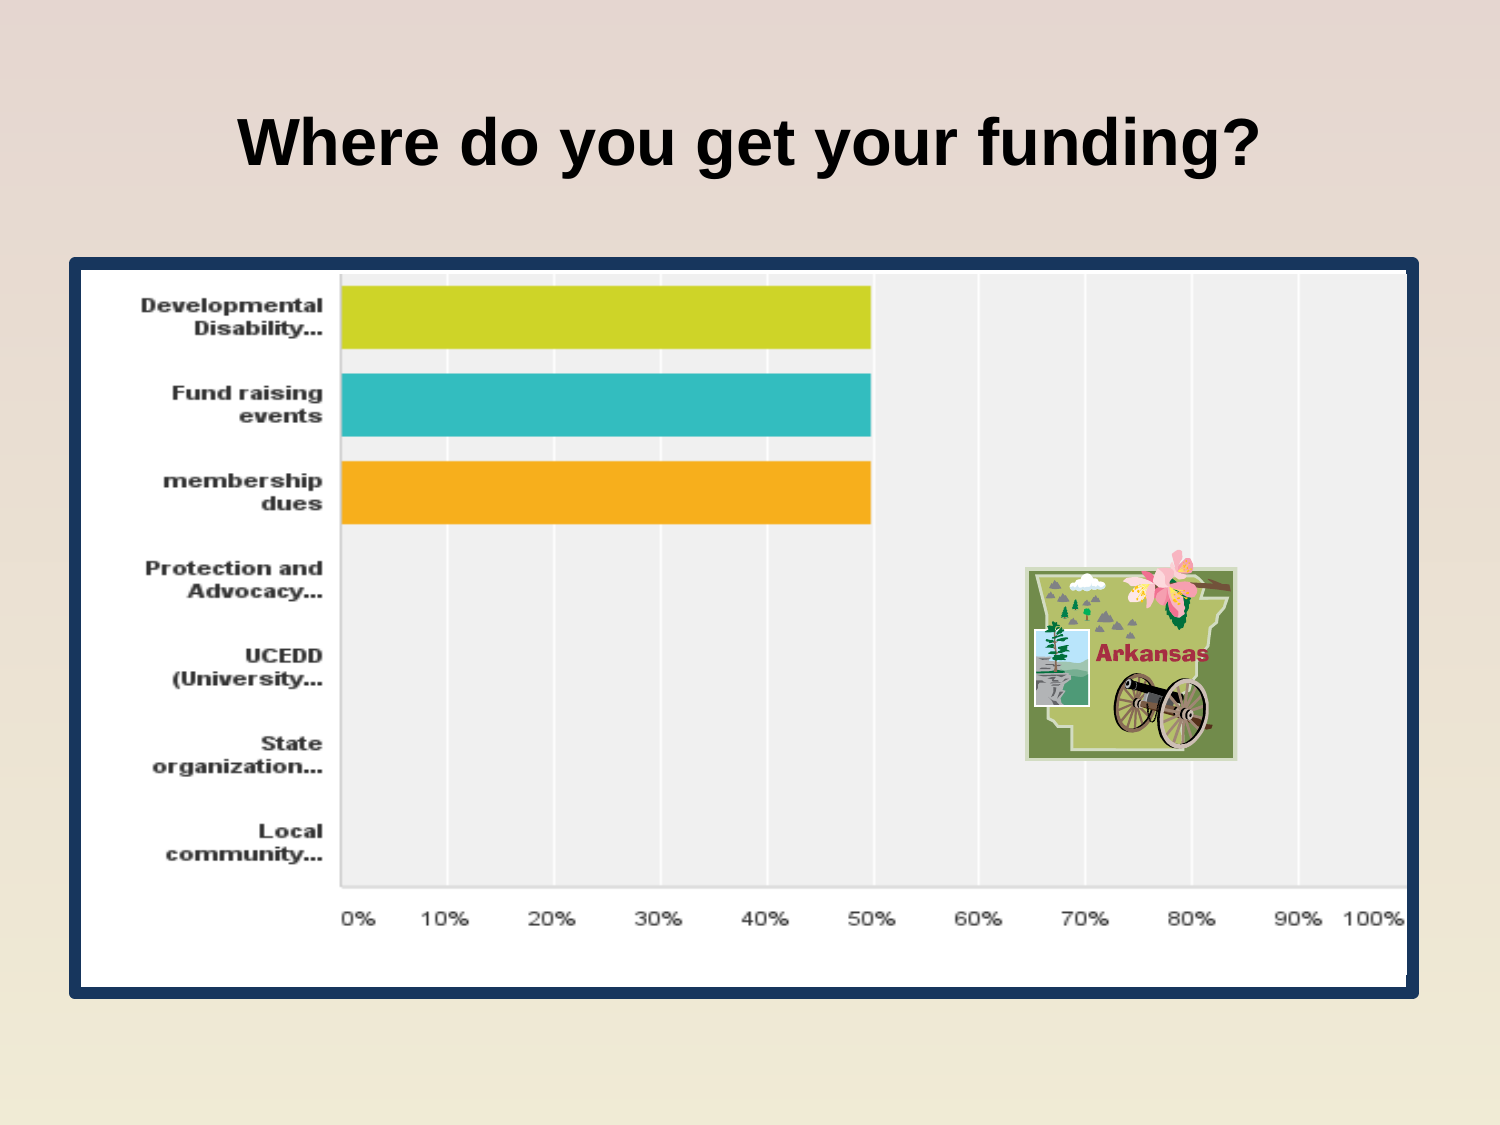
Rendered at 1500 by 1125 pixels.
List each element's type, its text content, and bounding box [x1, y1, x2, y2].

list Answered: 2 Skipped: 0 [69, 257, 1419, 999]
picture [87, 274, 1407, 976]
title Where do you get your funding? [75, 45, 1425, 233]
